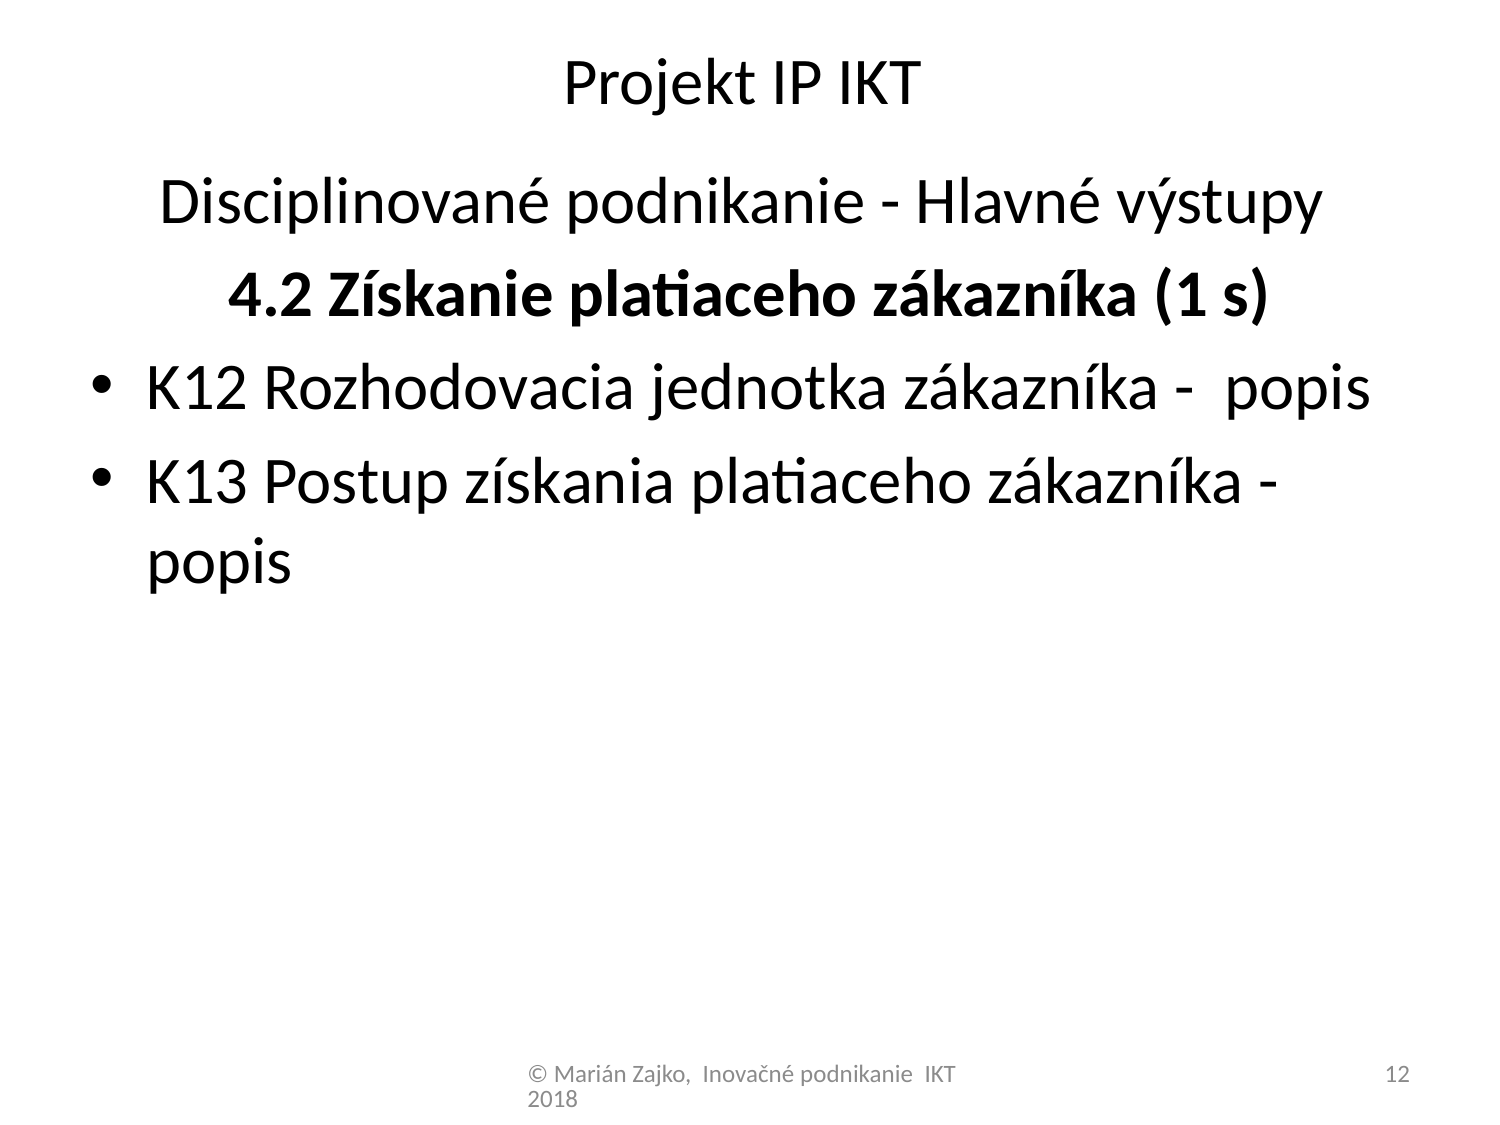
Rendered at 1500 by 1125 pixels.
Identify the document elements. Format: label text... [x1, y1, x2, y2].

slide_number 12 [1074, 1042, 1425, 1103]
footer © Marián Zajko, Inovačné podnikanie IKT 2018 [512, 1042, 988, 1103]
title Projekt IP IKT [75, 19, 1425, 138]
list Disciplinované podnikanie - Hlavné výstupy 4.2 Získanie platiaceho zákazníka (1 s) K12 Rozhodovacia jednotka zákazníka - popis K13 Postup získania platiaceho zákazníka - popis [75, 149, 1425, 1005]
